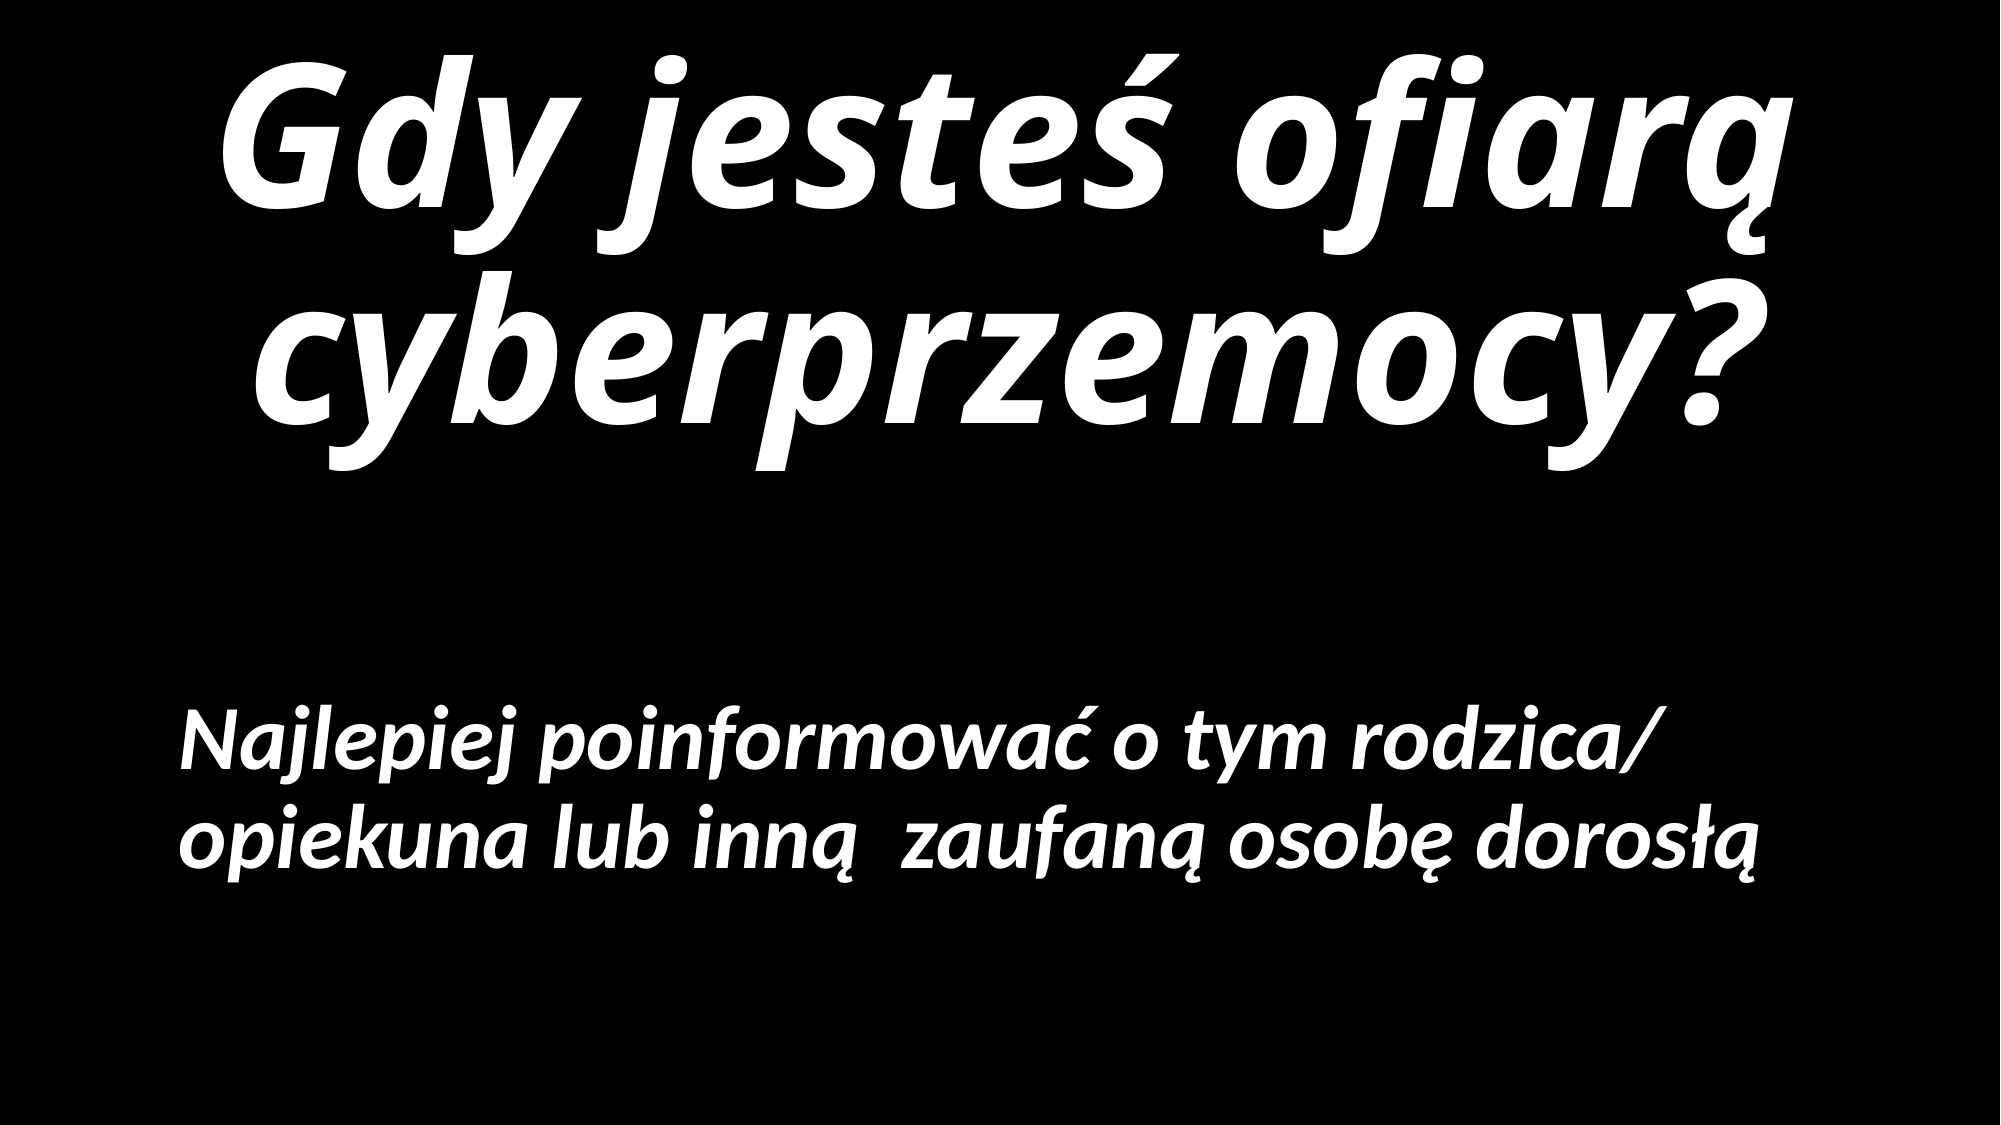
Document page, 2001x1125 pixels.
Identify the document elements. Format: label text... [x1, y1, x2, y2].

list Najlepiej poinformować o tym rodzica/ opiekuna lub inną zaufaną osobę dorosłą [164, 682, 1889, 929]
title Gdy jesteś ofiarą cyberprzemocy? [142, 6, 1868, 475]
